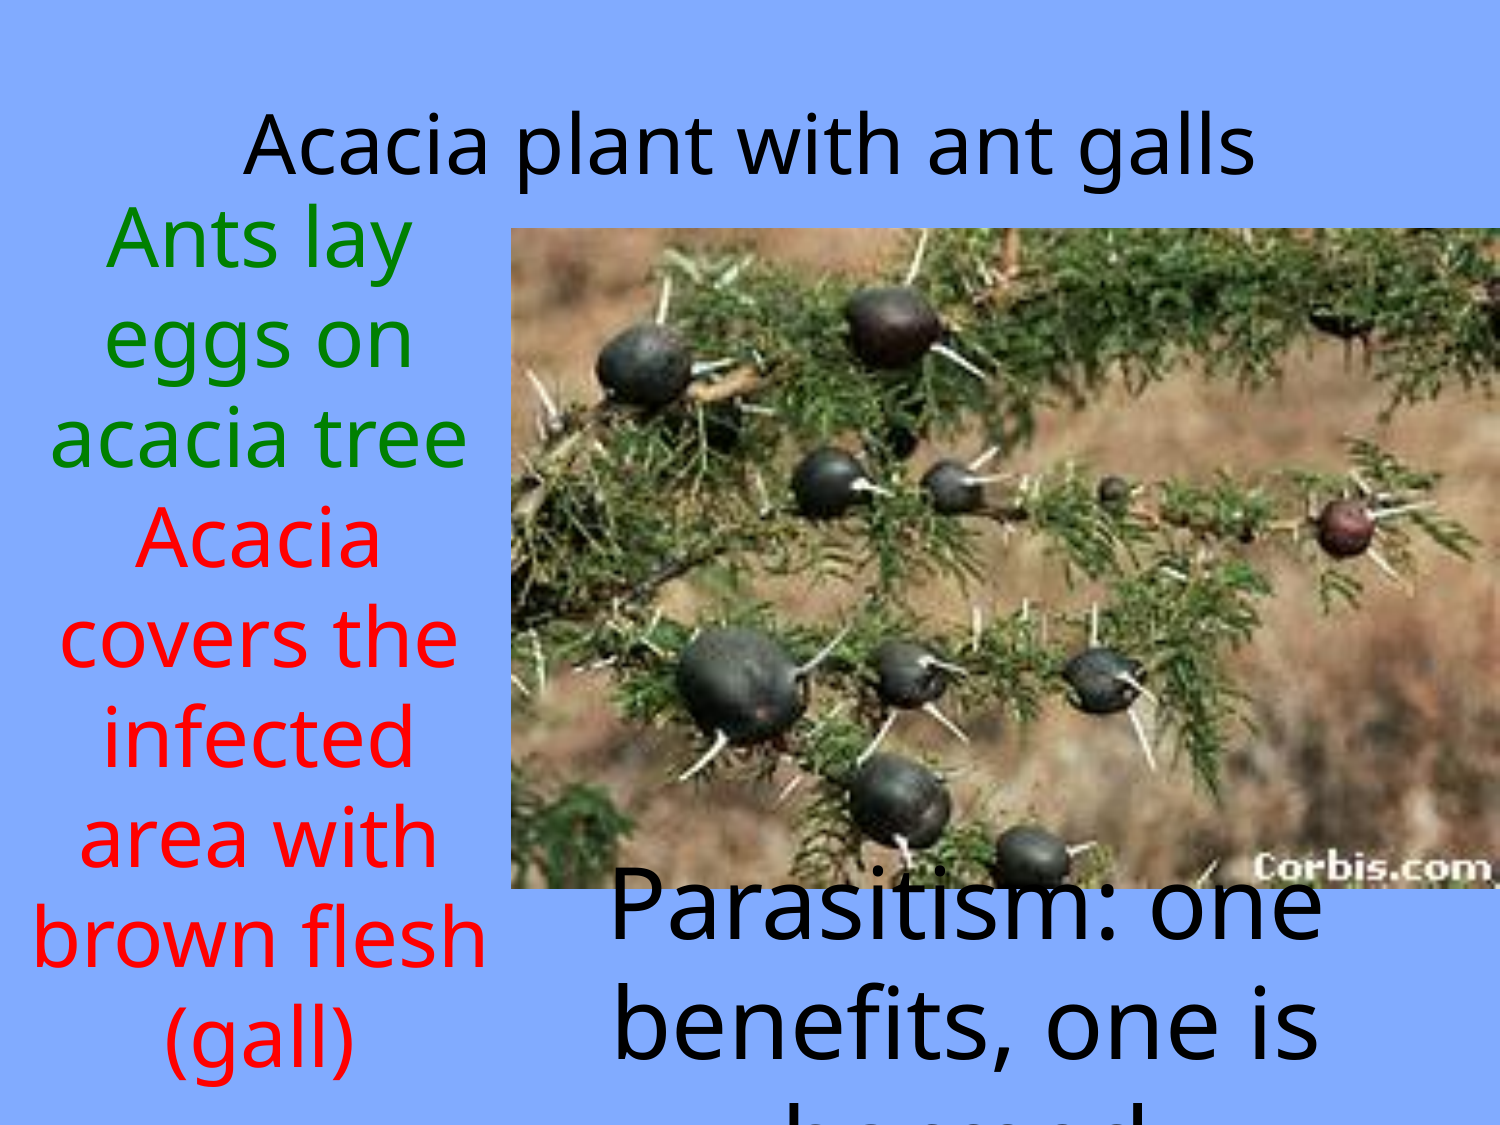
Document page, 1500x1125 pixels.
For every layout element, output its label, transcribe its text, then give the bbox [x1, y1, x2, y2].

picture [511, 228, 1500, 889]
text_box Ants lay eggs on acacia tree Acacia covers the infected area with brown flesh (gall) [9, 177, 510, 1092]
text_box Acacia plant with ant galls [47, 0, 1455, 199]
text_box Parasitism: one benefits, one is harmed [417, 926, 1500, 1114]
